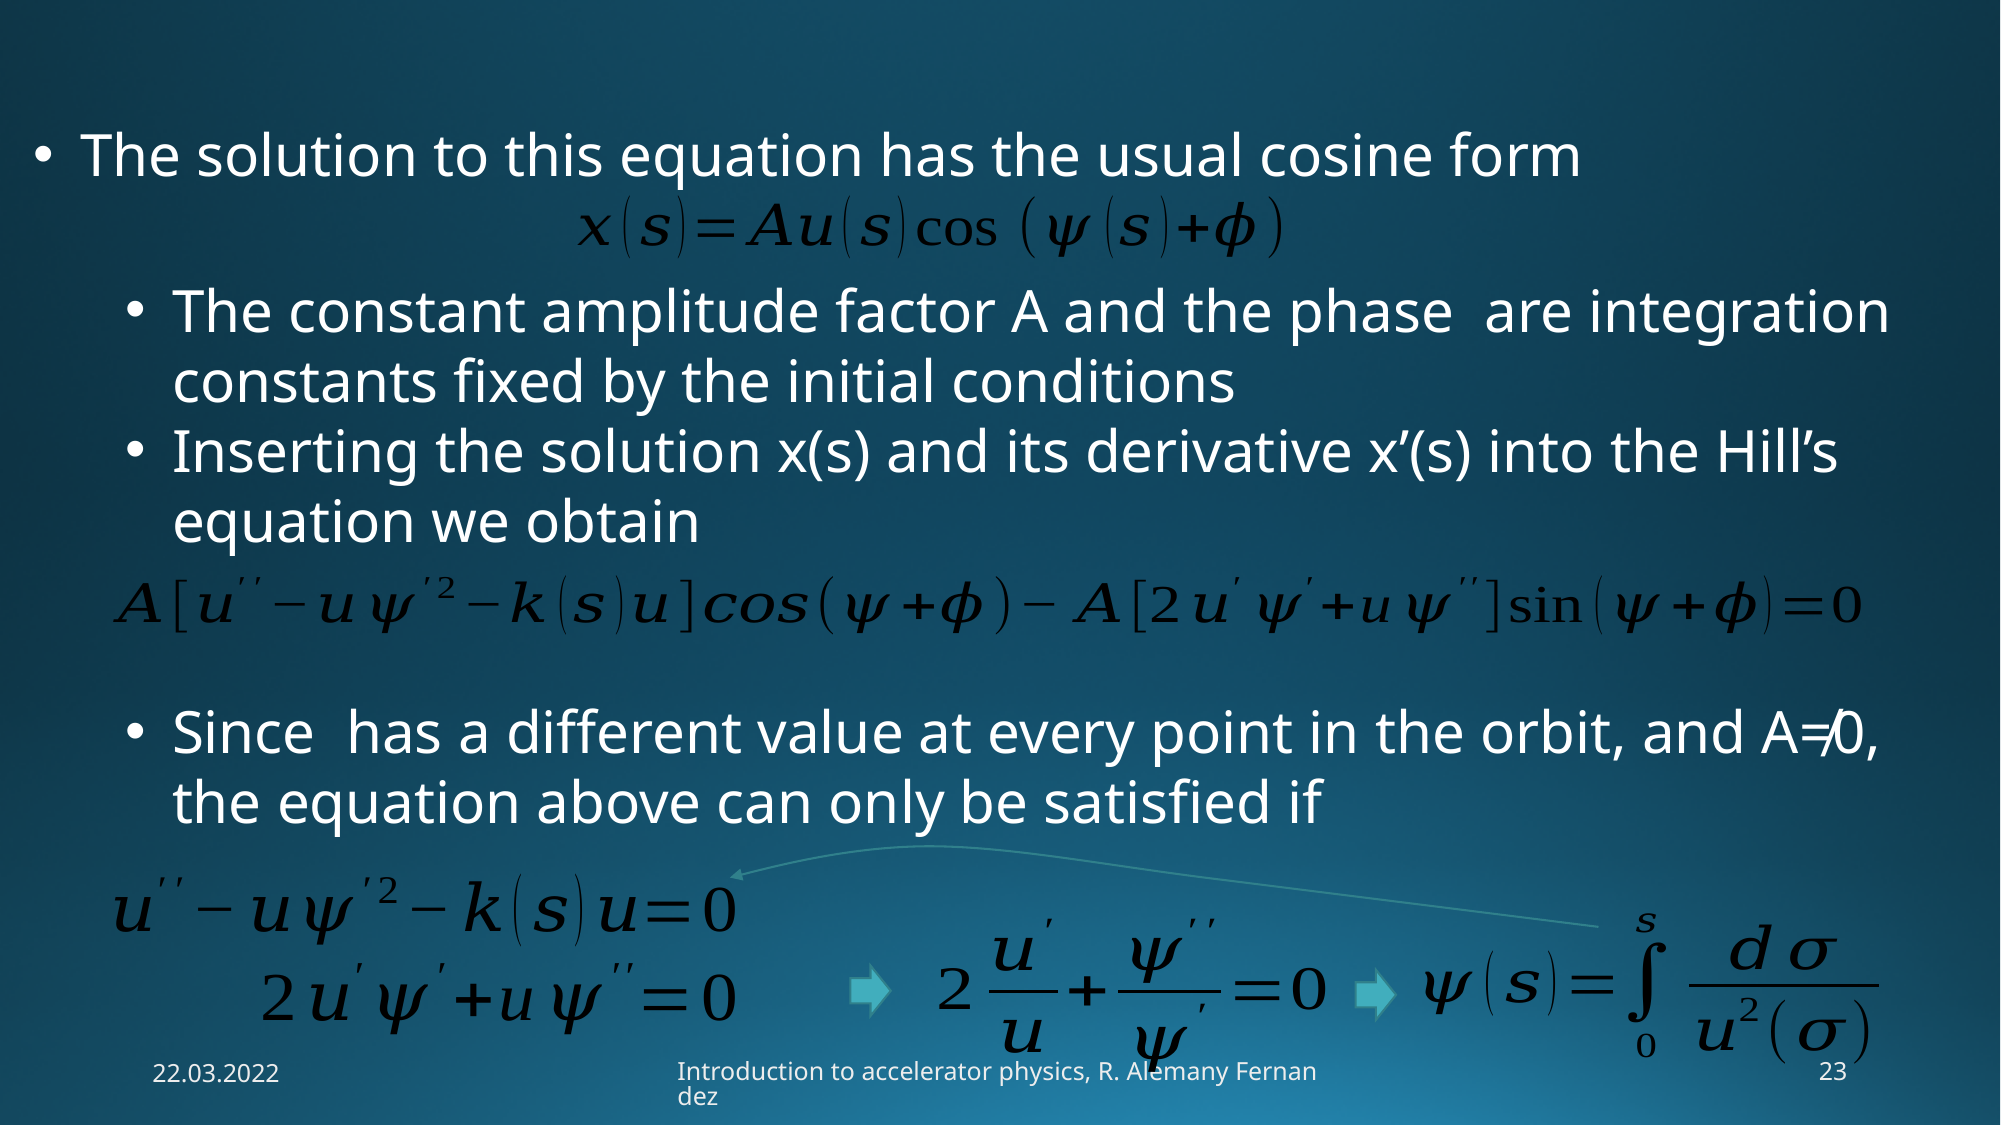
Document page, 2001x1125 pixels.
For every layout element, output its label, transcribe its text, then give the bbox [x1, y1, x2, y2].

slide_number 23 [1412, 1073, 1863, 1103]
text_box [850, 899, 1882, 1073]
picture [0, 0, 2001, 1125]
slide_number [137, 1042, 588, 1103]
text_box The solution to this equation has the usual cosine form [18, 110, 1599, 196]
footer Introduction to accelerator physics, R. Alemany Fernandez [662, 1042, 1338, 1103]
text_box [729, 845, 1385, 899]
